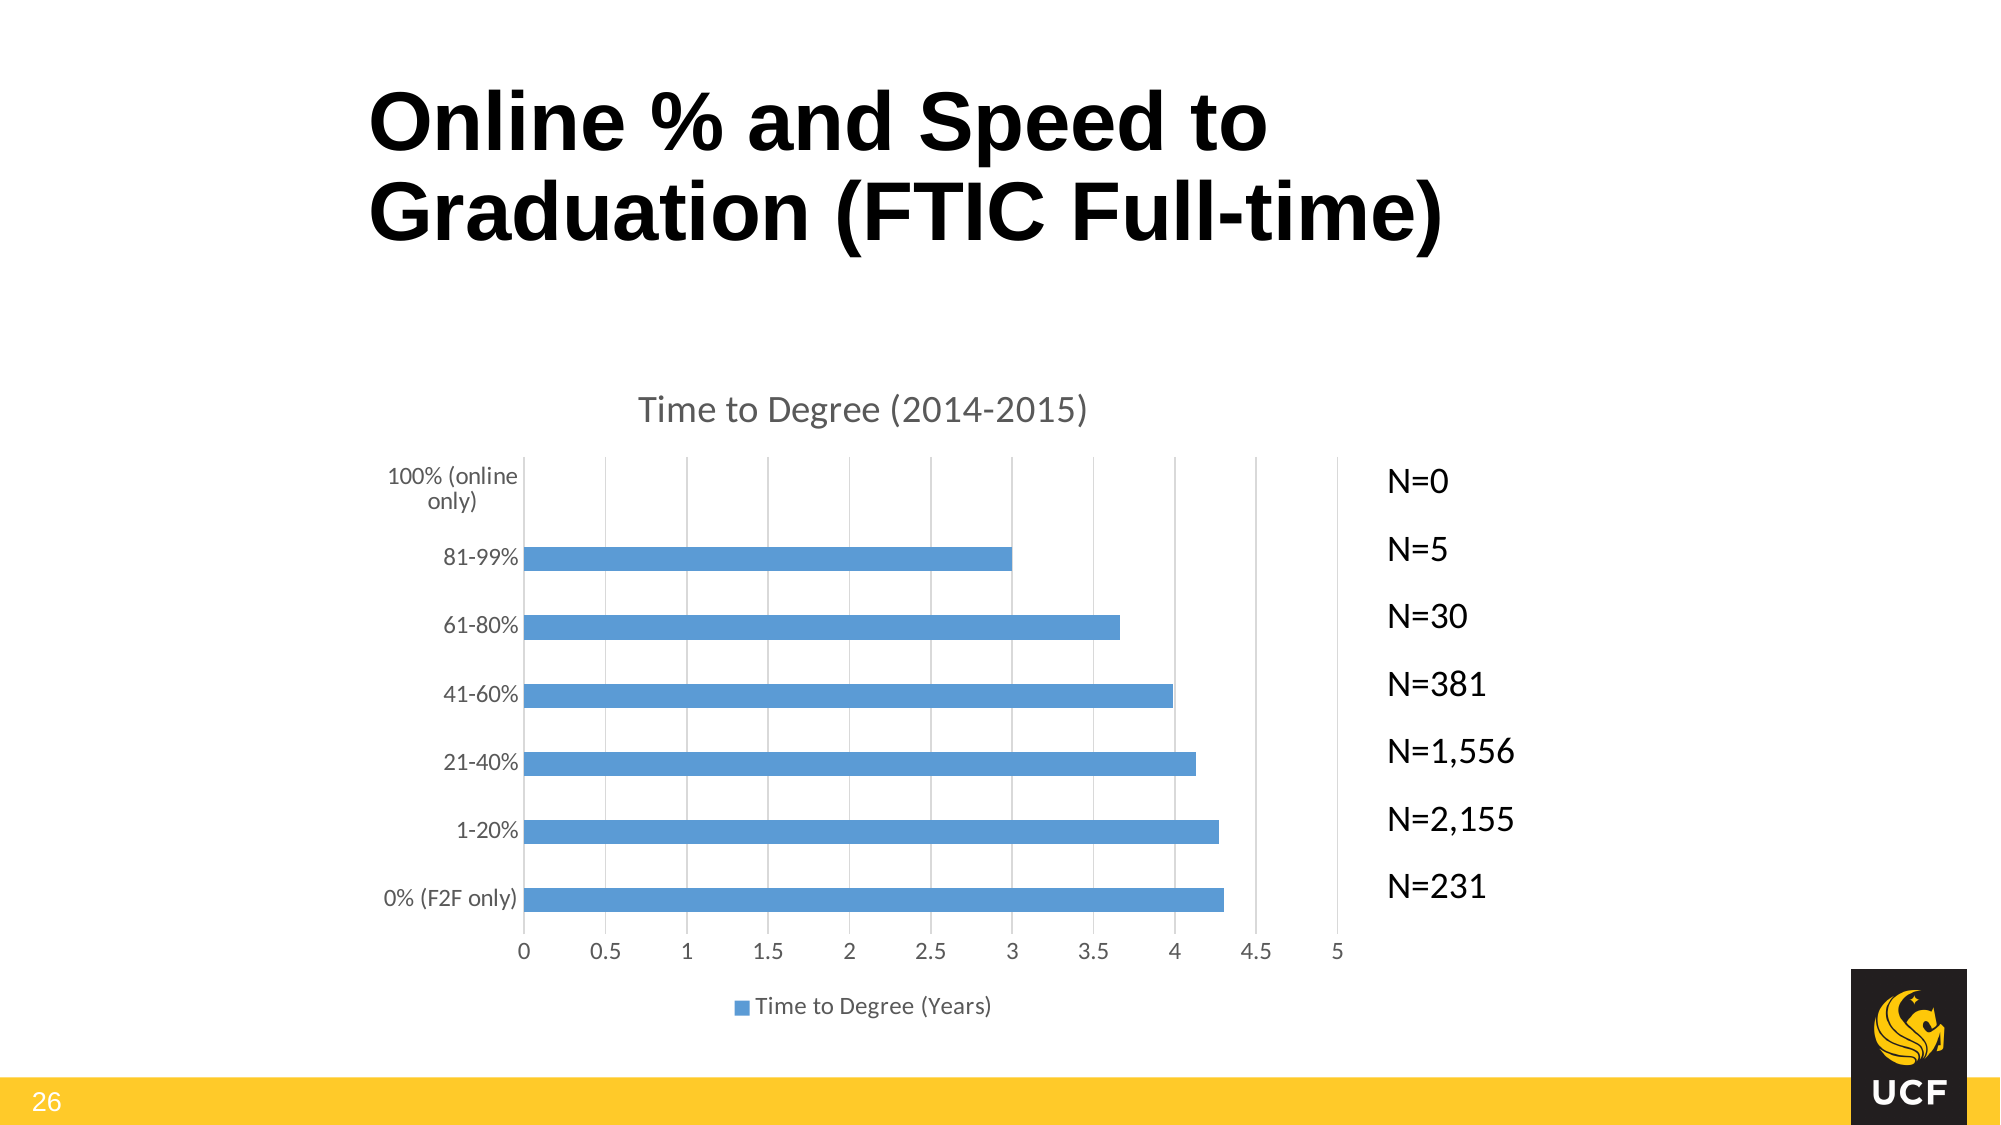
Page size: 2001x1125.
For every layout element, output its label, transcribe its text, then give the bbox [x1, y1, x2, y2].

picture [1851, 969, 1967, 1125]
slide_number 26 [16, 1077, 138, 1124]
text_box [363, 359, 1532, 1027]
text_box Online % and Speed to Graduation (FTIC Full-time) [353, 59, 1518, 278]
